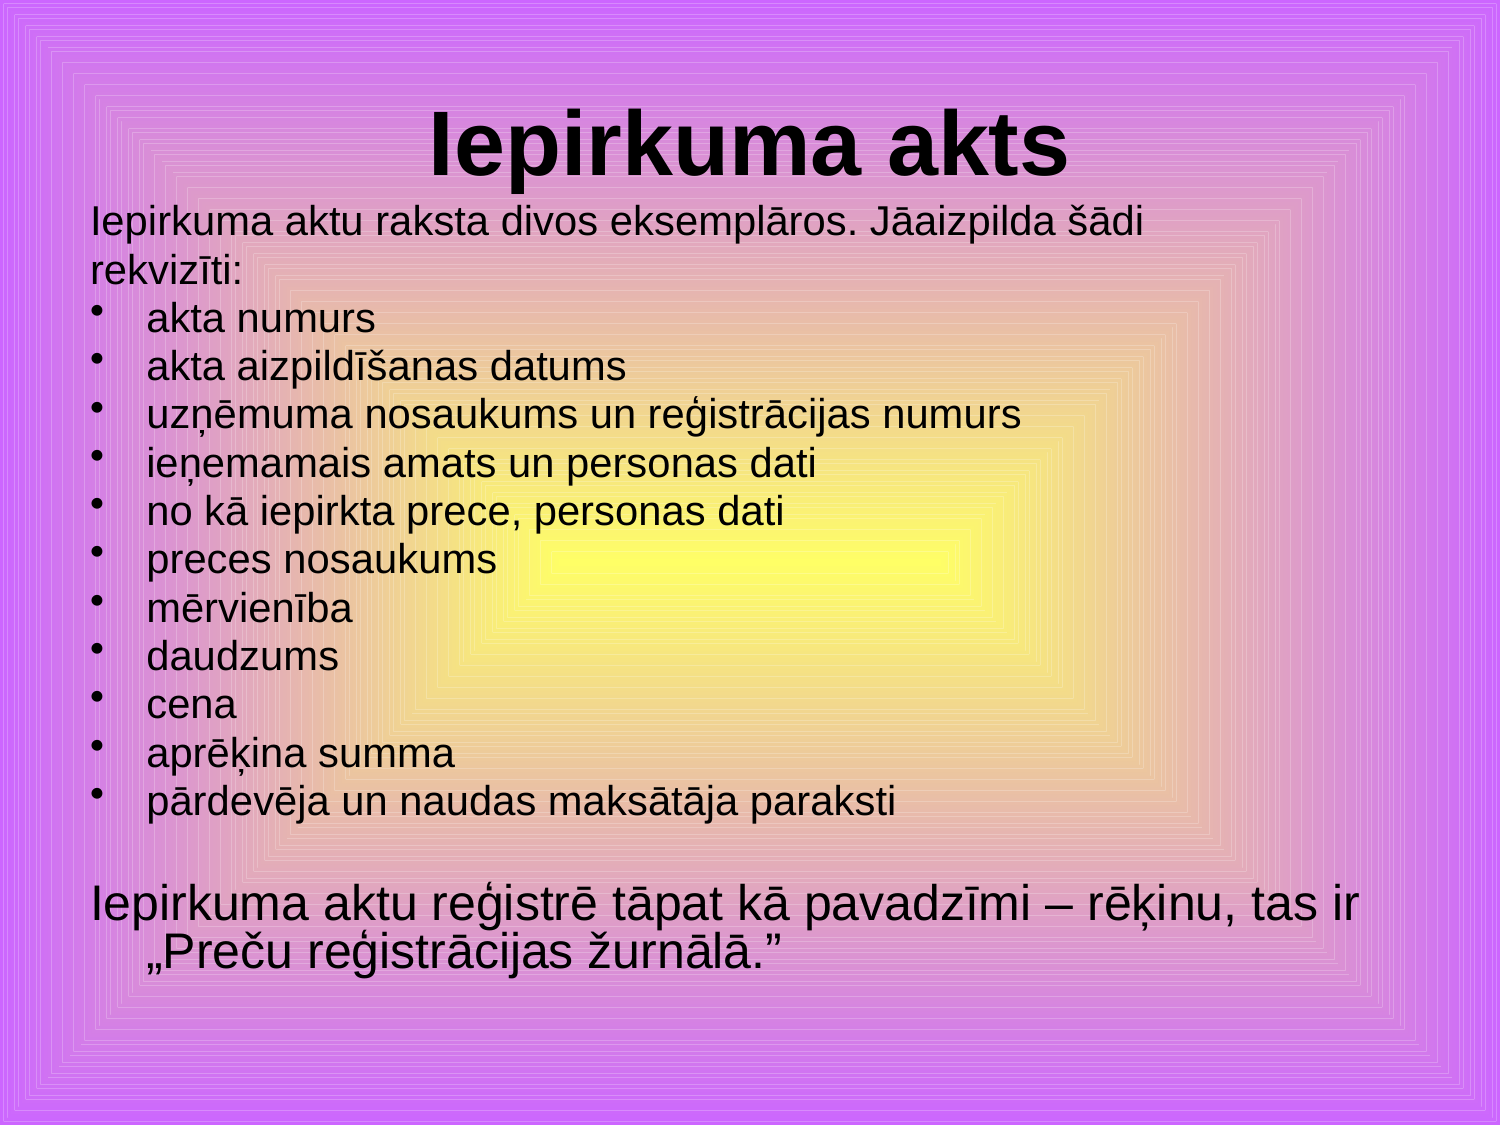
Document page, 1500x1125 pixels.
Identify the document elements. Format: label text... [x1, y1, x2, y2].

list Iepirkuma aktu raksta divos eksemplāros. Jāaizpilda šādi rekvizīti: akta numurs akta aizpildīšanas datums uzņēmuma nosaukums un reģistrācijas numurs ieņemamais amats un personas dati no kā iepirkta prece, personas dati preces nosaukums mērvienība daudzums cena aprēķina summa pārdevēja un naudas maksātāja paraksti Iepirkuma aktu reģistrē tāpat kā pavadzīmi – rēķinu, tas ir „Preču reģistrācijas žurnālā.” [74, 196, 1426, 1006]
title Iepirkuma akts [74, 44, 1426, 196]
